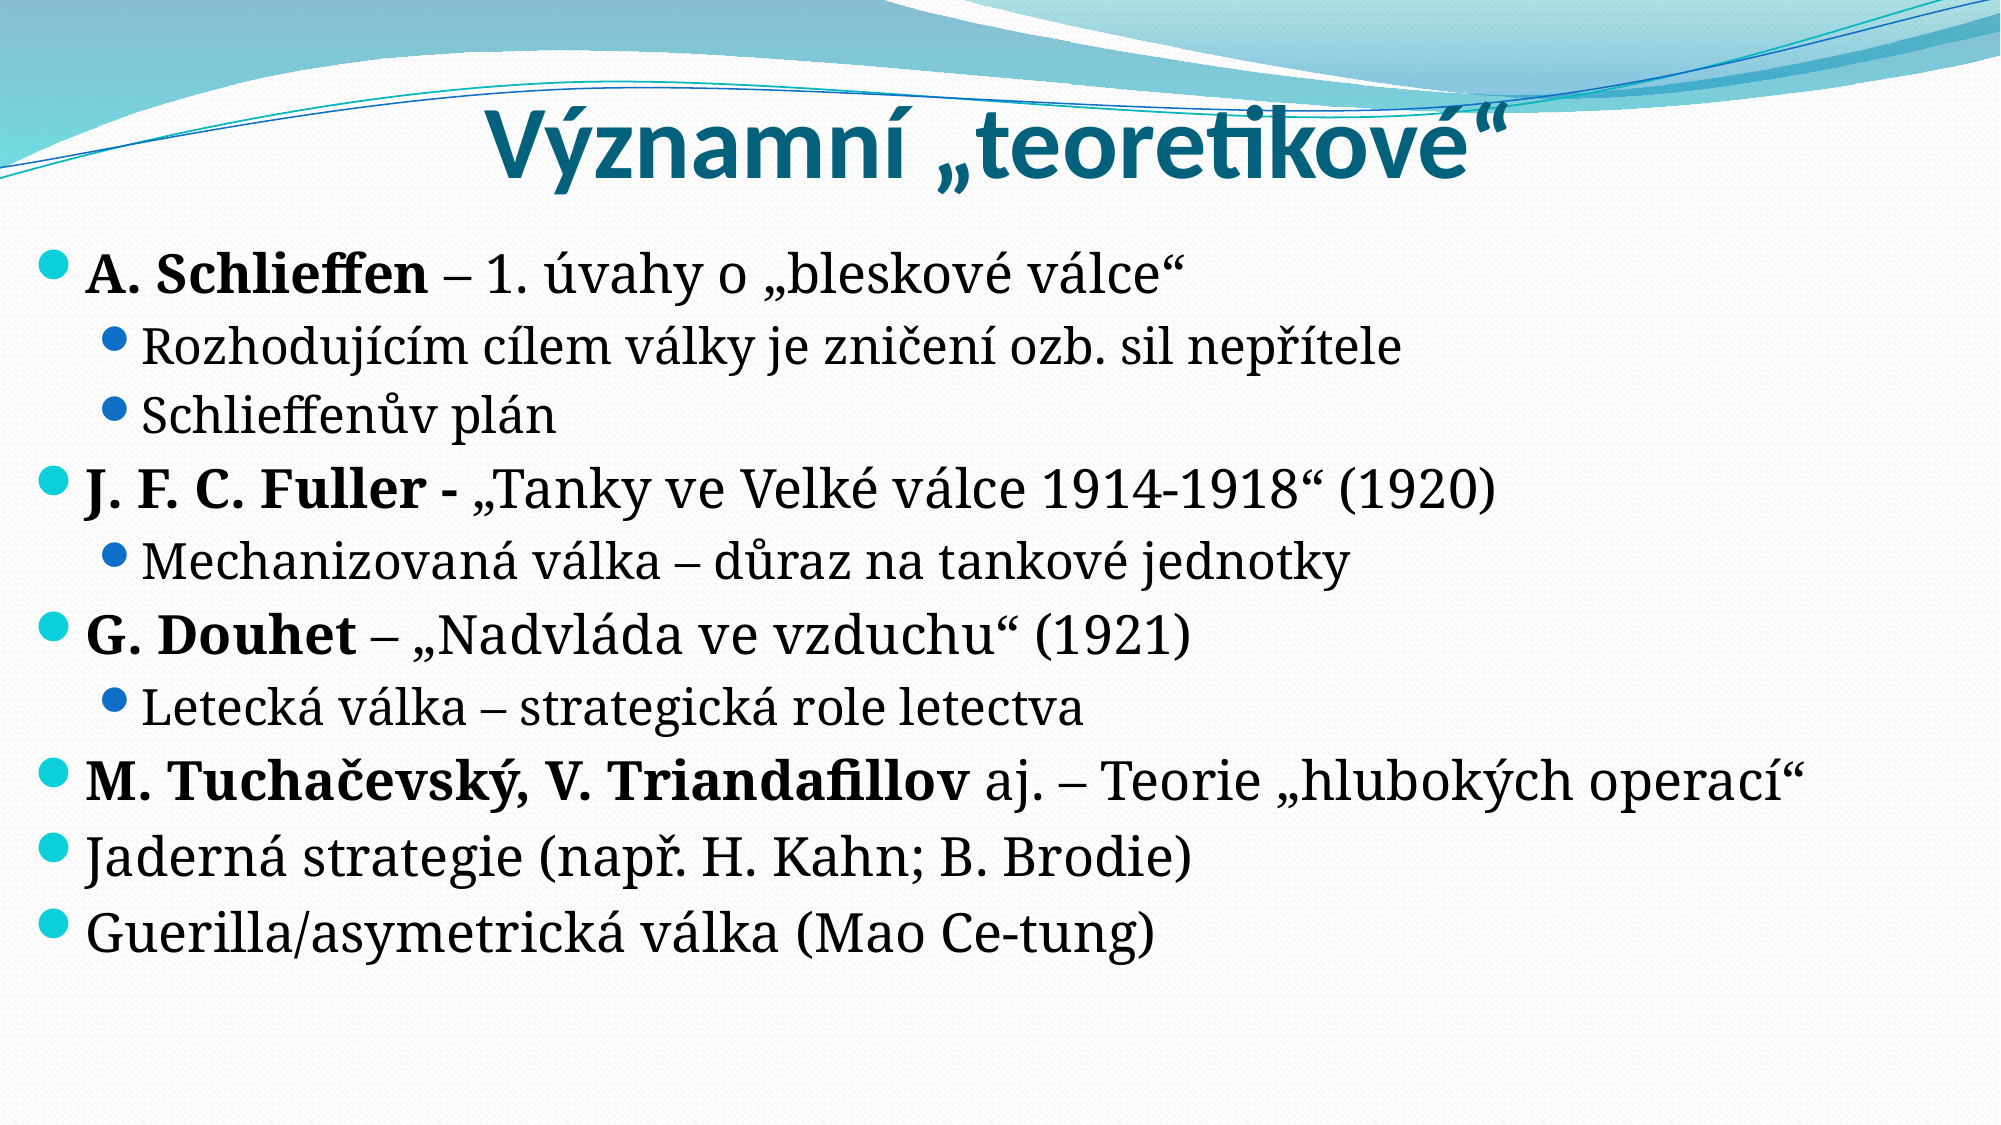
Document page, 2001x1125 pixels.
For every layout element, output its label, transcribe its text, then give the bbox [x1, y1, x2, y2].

list A. Schlieffen – 1. úvahy o „bleskové válce“ Rozhodujícím cílem války je zničení ozb. sil nepřítele Schlieffenův plán J. F. C. Fuller - „Tanky ve Velké válce 1914-1918“ (1920) Mechanizovaná válka – důraz na tankové jednotky G. Douhet – „Nadvláda ve vzduchu“ (1921) Letecká válka – strategická role letectva M. Tuchačevský, V. Triandafillov aj. – Teorie „hlubokých operací“ Jaderná strategie (např. H. Kahn; B. Brodie) Guerilla/asymetrická válka (Mao Ce-tung) [19, 231, 1981, 1114]
title Významní „teoretikové“ [324, 11, 1675, 200]
